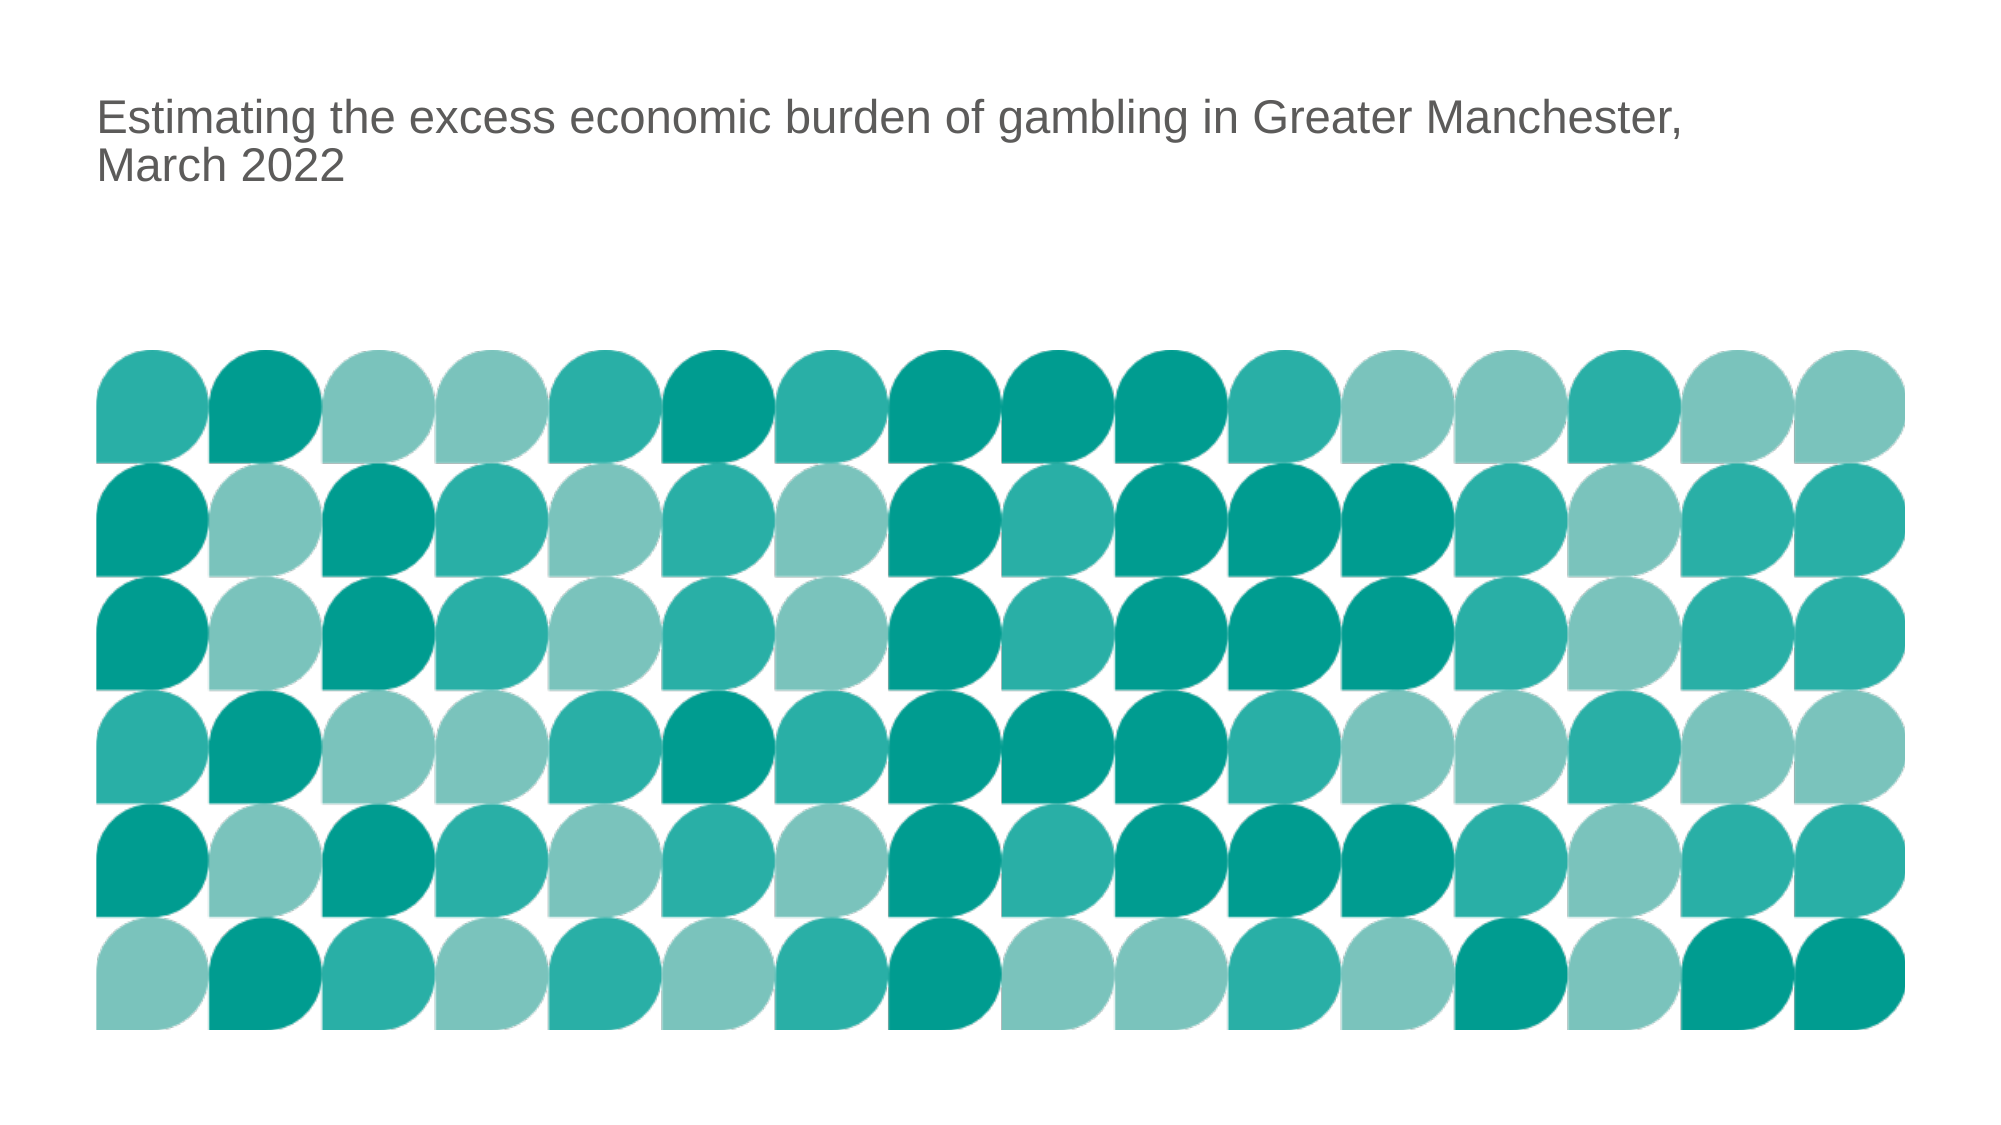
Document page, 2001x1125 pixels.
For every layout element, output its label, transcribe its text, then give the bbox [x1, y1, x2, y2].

title Estimating the excess economic burden of gambling in Greater Manchester, March 2022 [96, 95, 1822, 192]
